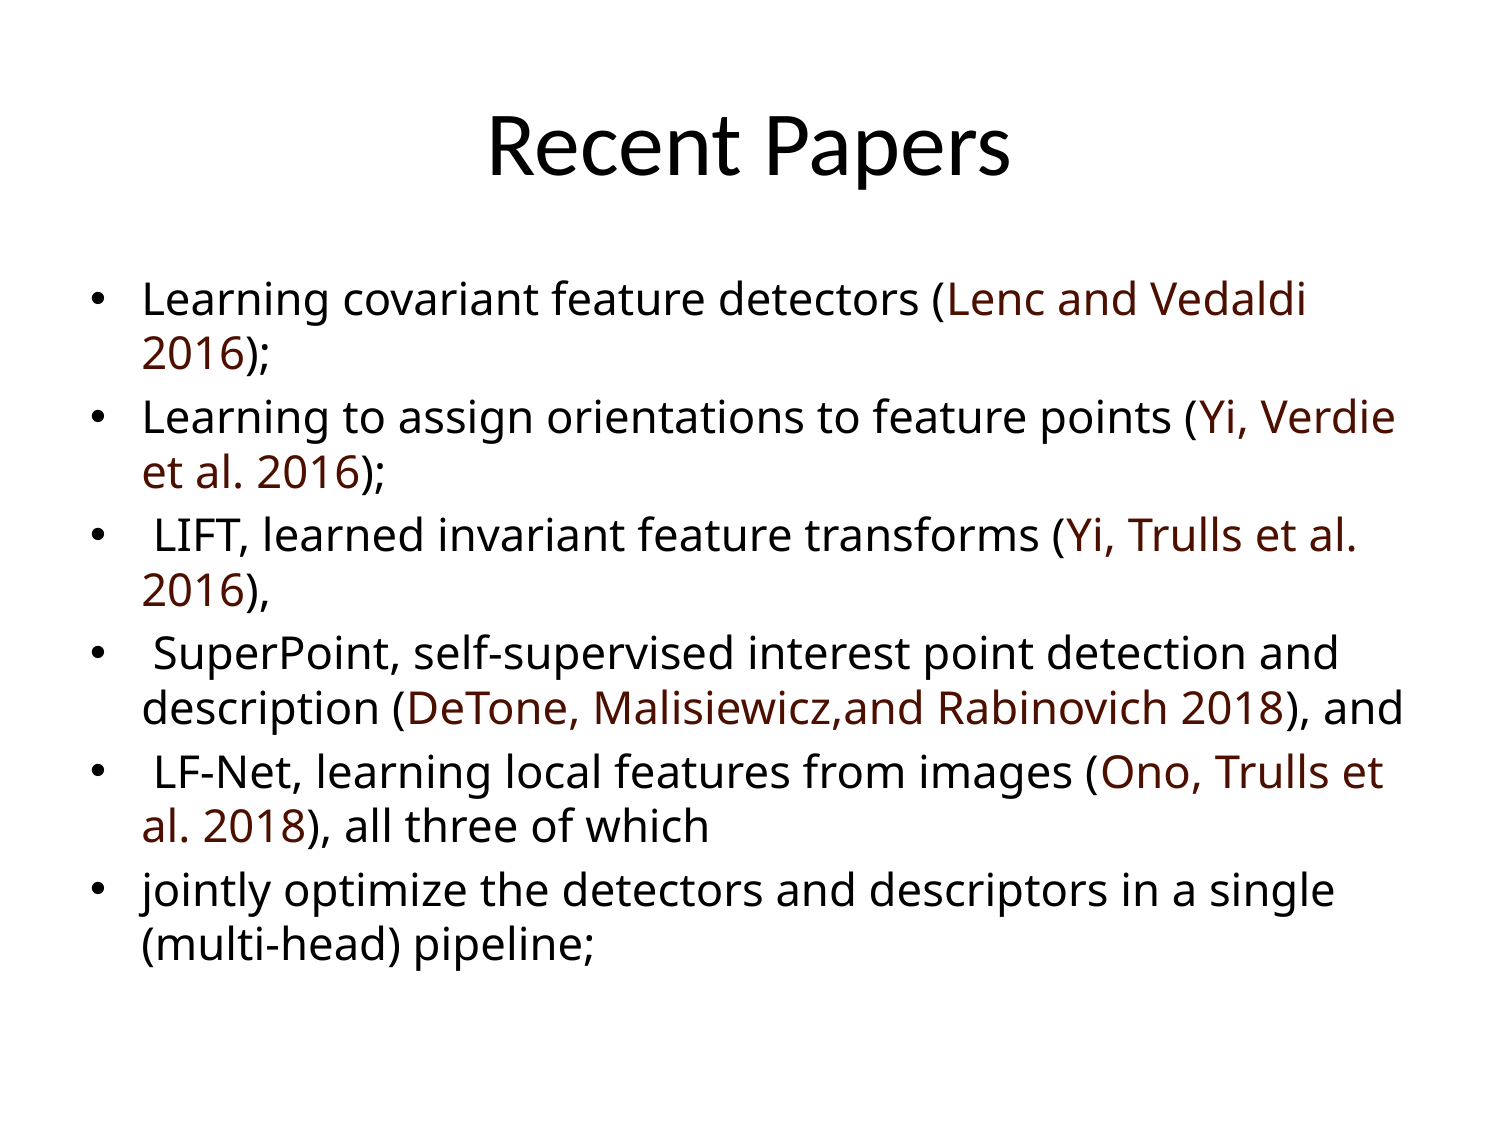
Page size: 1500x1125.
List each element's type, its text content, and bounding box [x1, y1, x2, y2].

title Recent Papers [75, 45, 1425, 233]
list Learning covariant feature detectors (Lenc and Vedaldi 2016); Learning to assign orientations to feature points (Yi, Verdie et al. 2016); LIFT, learned invariant feature transforms (Yi, Trulls et al. 2016), SuperPoint, self-supervised interest point detection and description (DeTone, Malisiewicz,and Rabinovich 2018), and LF-Net, learning local features from images (Ono, Trulls et al. 2018), all three of which jointly optimize the detectors and descriptors in a single (multi-head) pipeline; [75, 262, 1425, 1005]
